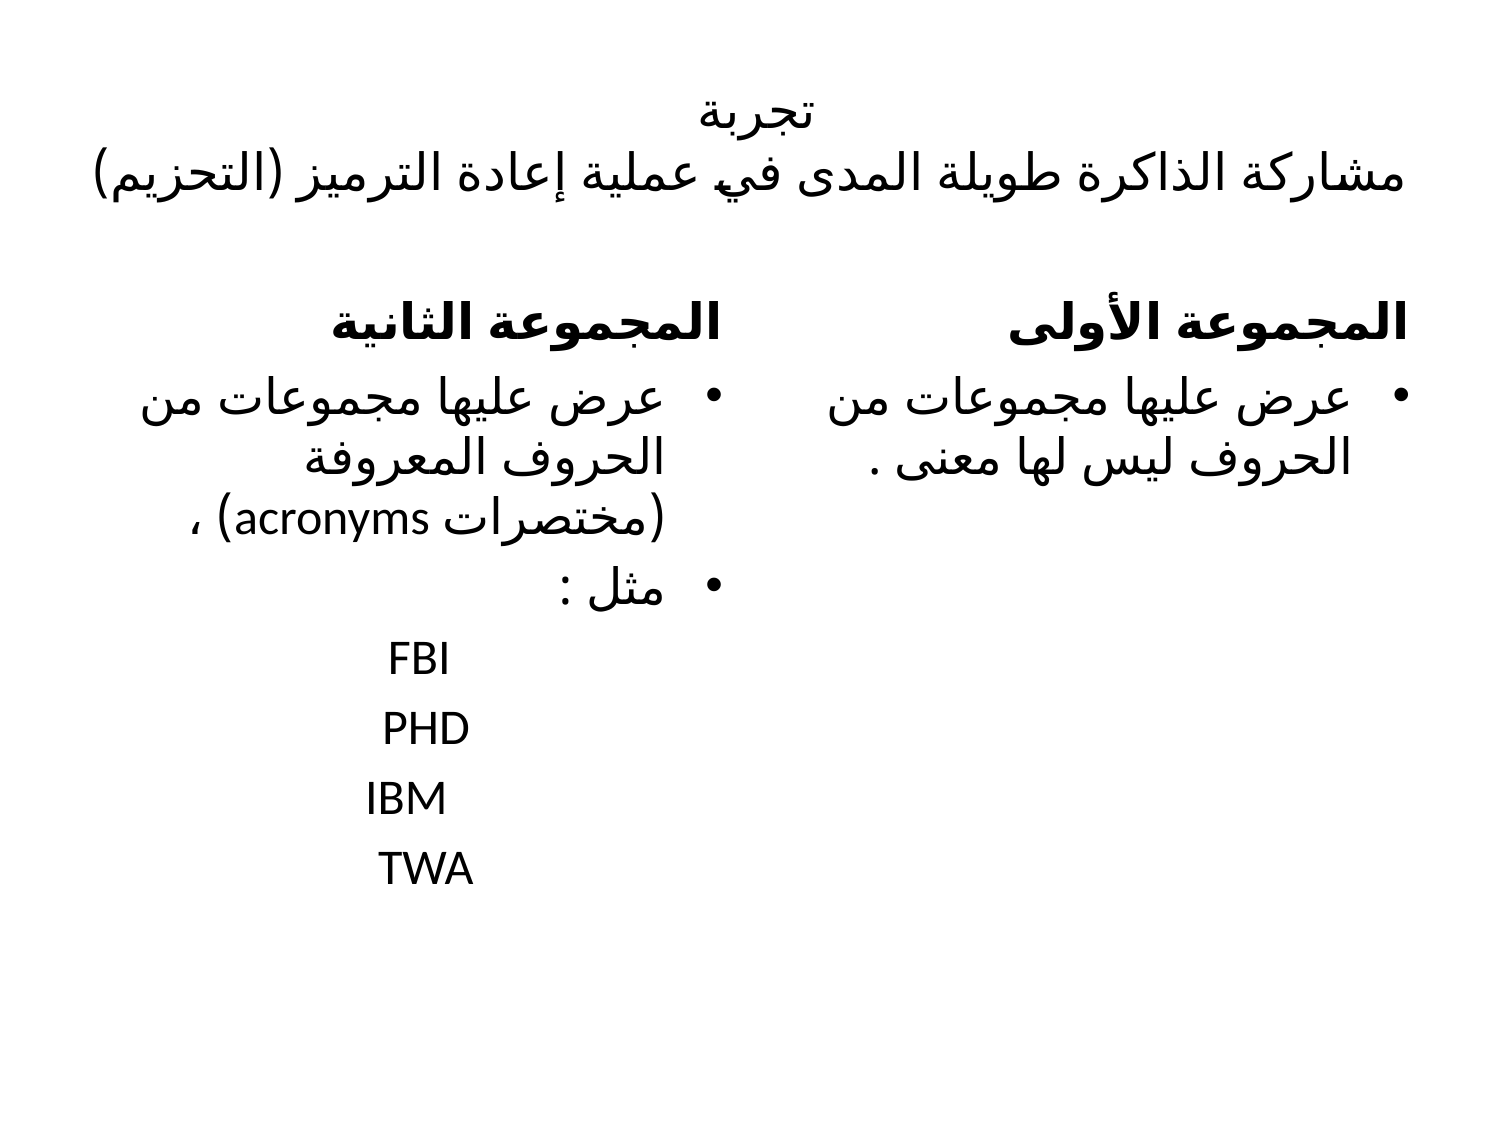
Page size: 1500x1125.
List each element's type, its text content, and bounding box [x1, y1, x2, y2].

list المجموعة الأولى [761, 251, 1425, 356]
title تجربة مشاركة الذاكرة طويلة المدى في عملية إعادة الترميز (التحزيم) [75, 45, 1425, 233]
list المجموعة الثانية [75, 251, 738, 356]
list عرض عليها مجموعات من الحروف ليس لها معنى . [761, 356, 1425, 1005]
list عرض عليها مجموعات من الحروف المعروفة (مختصرات acronyms) ، مثل : FBI PHD IBM TWA [75, 356, 738, 1005]
